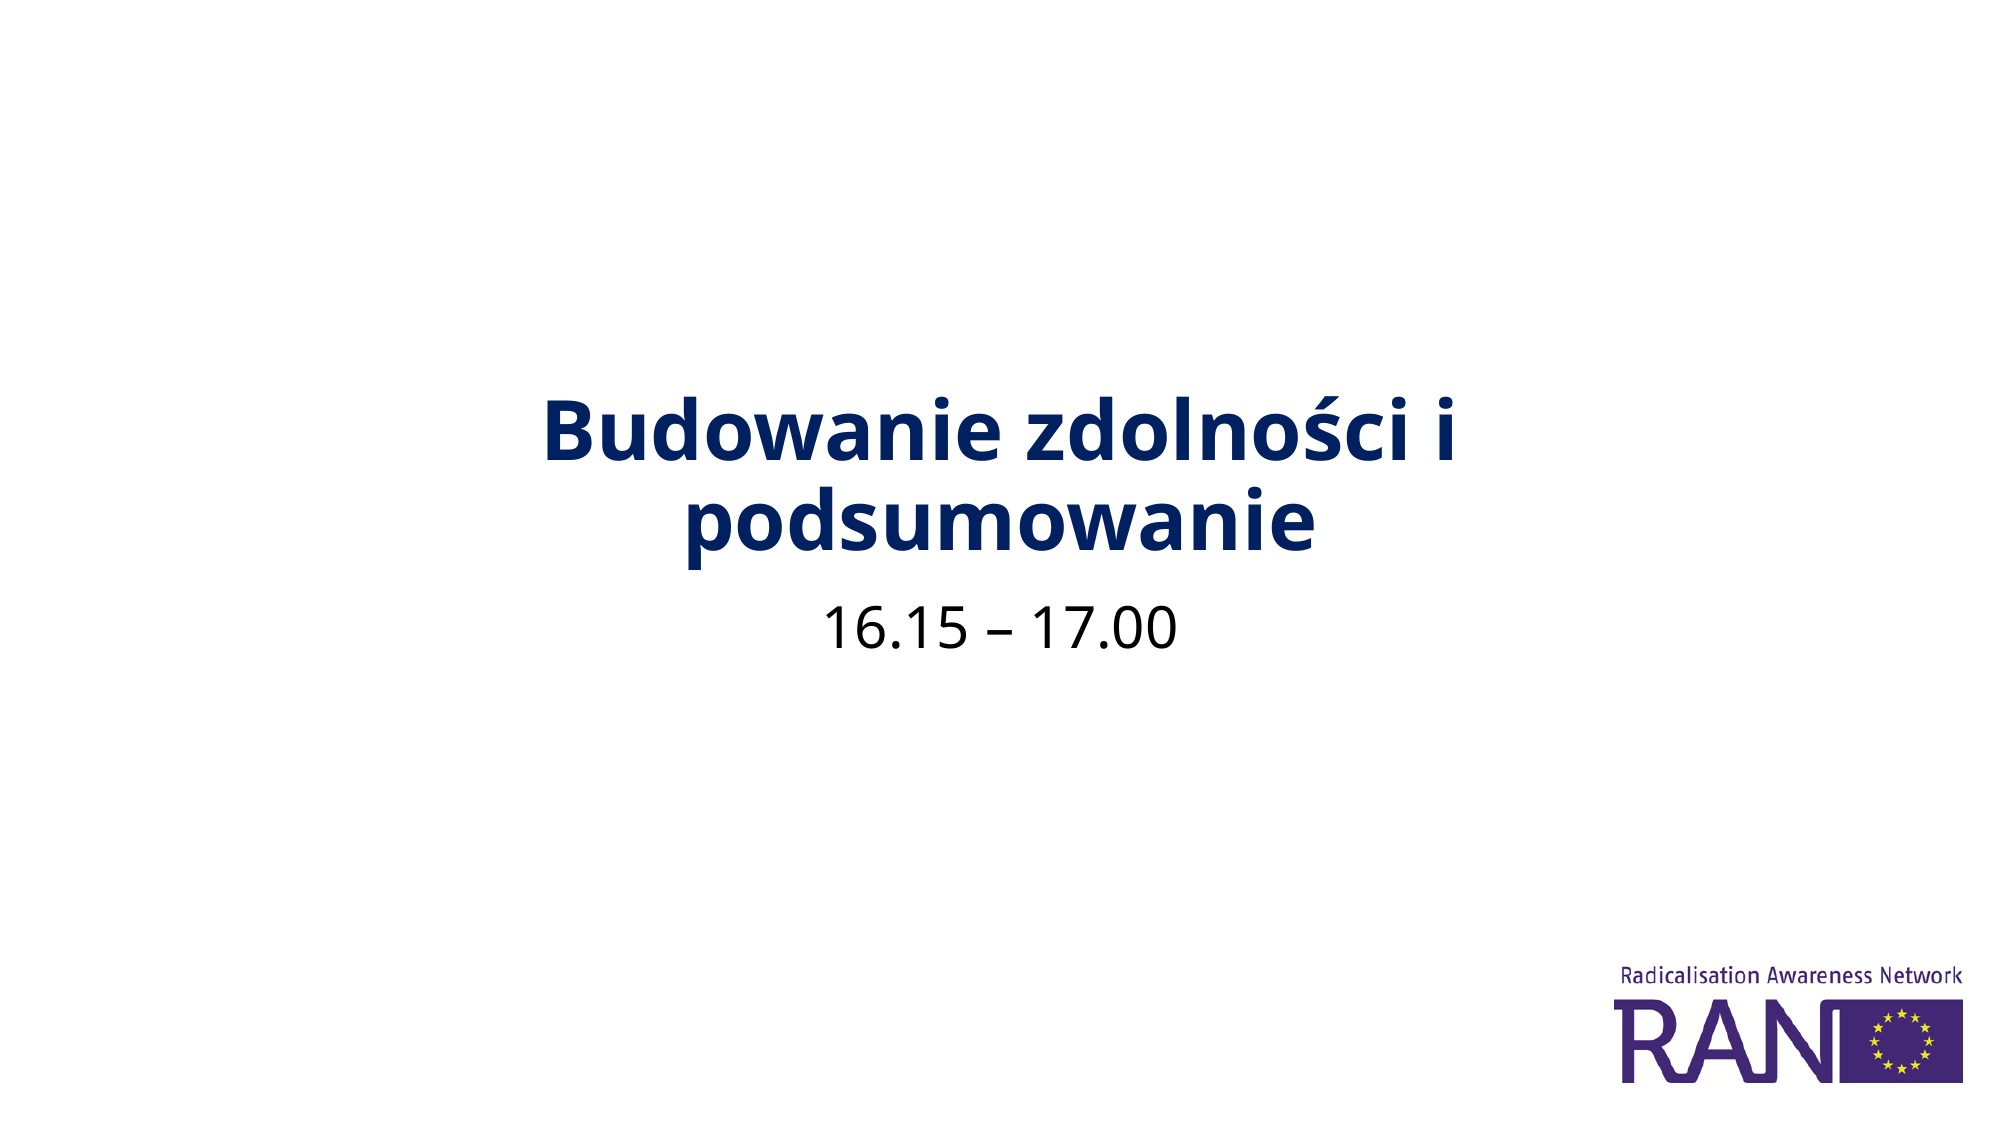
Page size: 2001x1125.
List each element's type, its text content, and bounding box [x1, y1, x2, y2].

subtitle 16.15 – 17.00 [249, 590, 1750, 863]
picture [1614, 966, 1963, 1083]
title Budowanie zdolności i podsumowanie [249, 184, 1750, 576]
